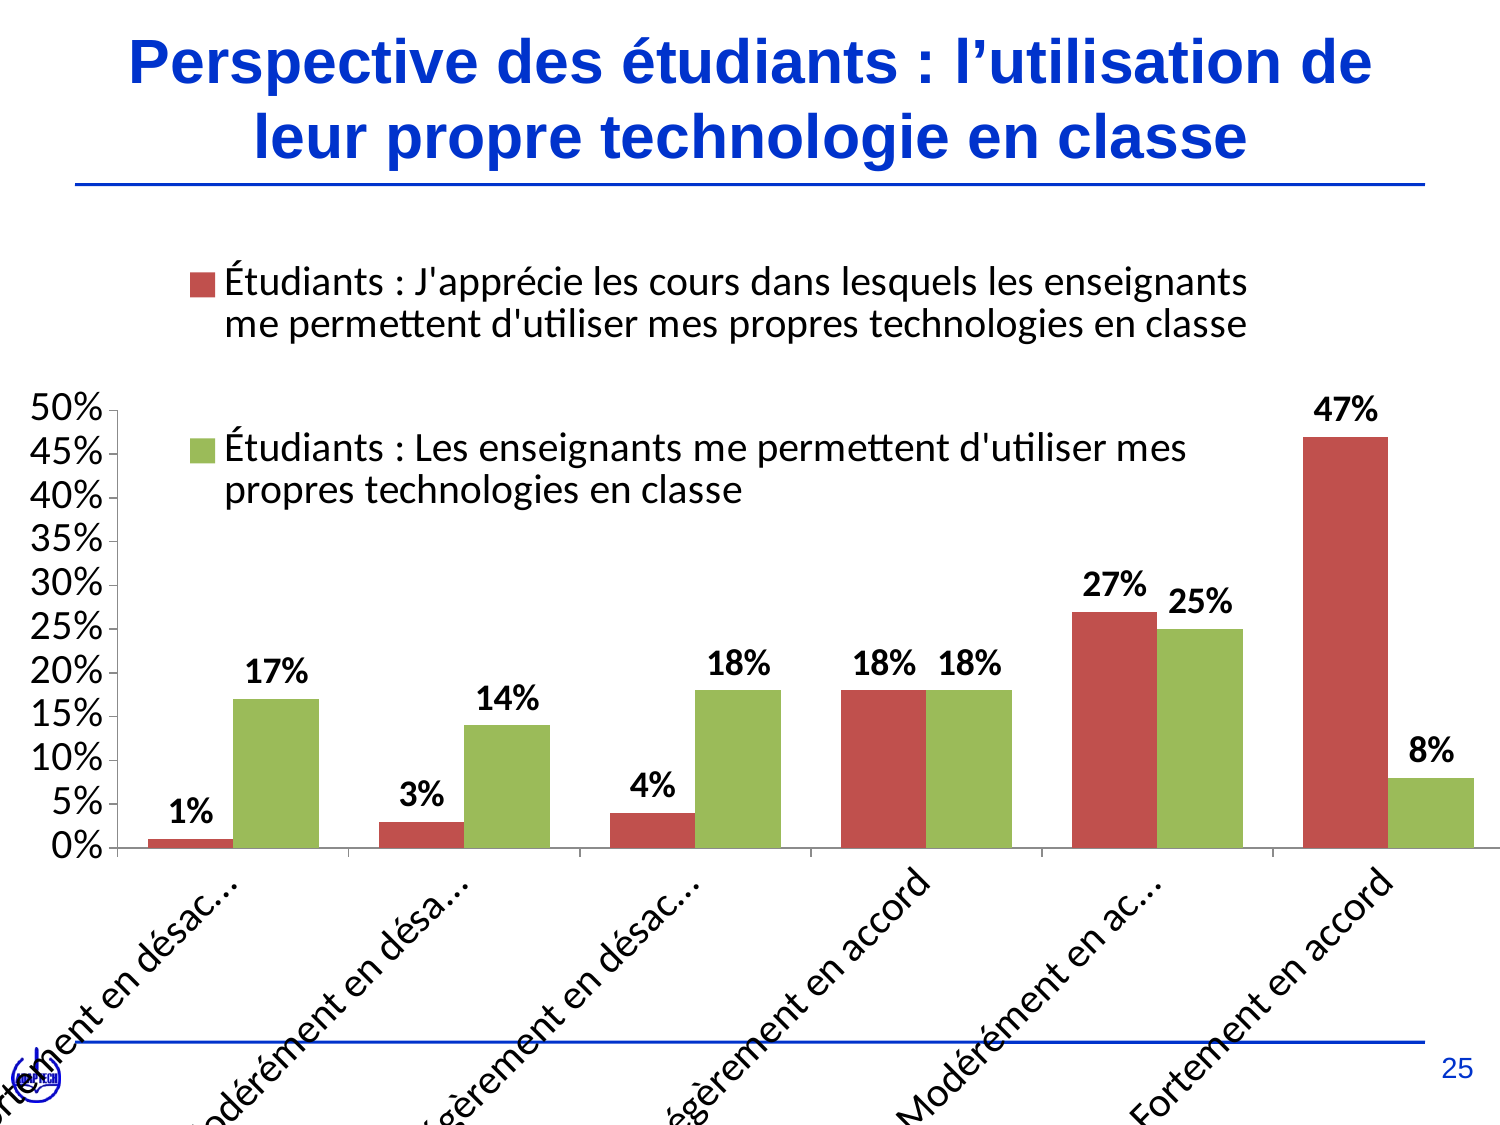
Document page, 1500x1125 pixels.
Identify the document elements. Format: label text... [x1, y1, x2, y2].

chart [0, 148, 1500, 1125]
title Perspective des étudiants : l’utilisation de leur propre technologie en classe [76, 66, 1427, 148]
